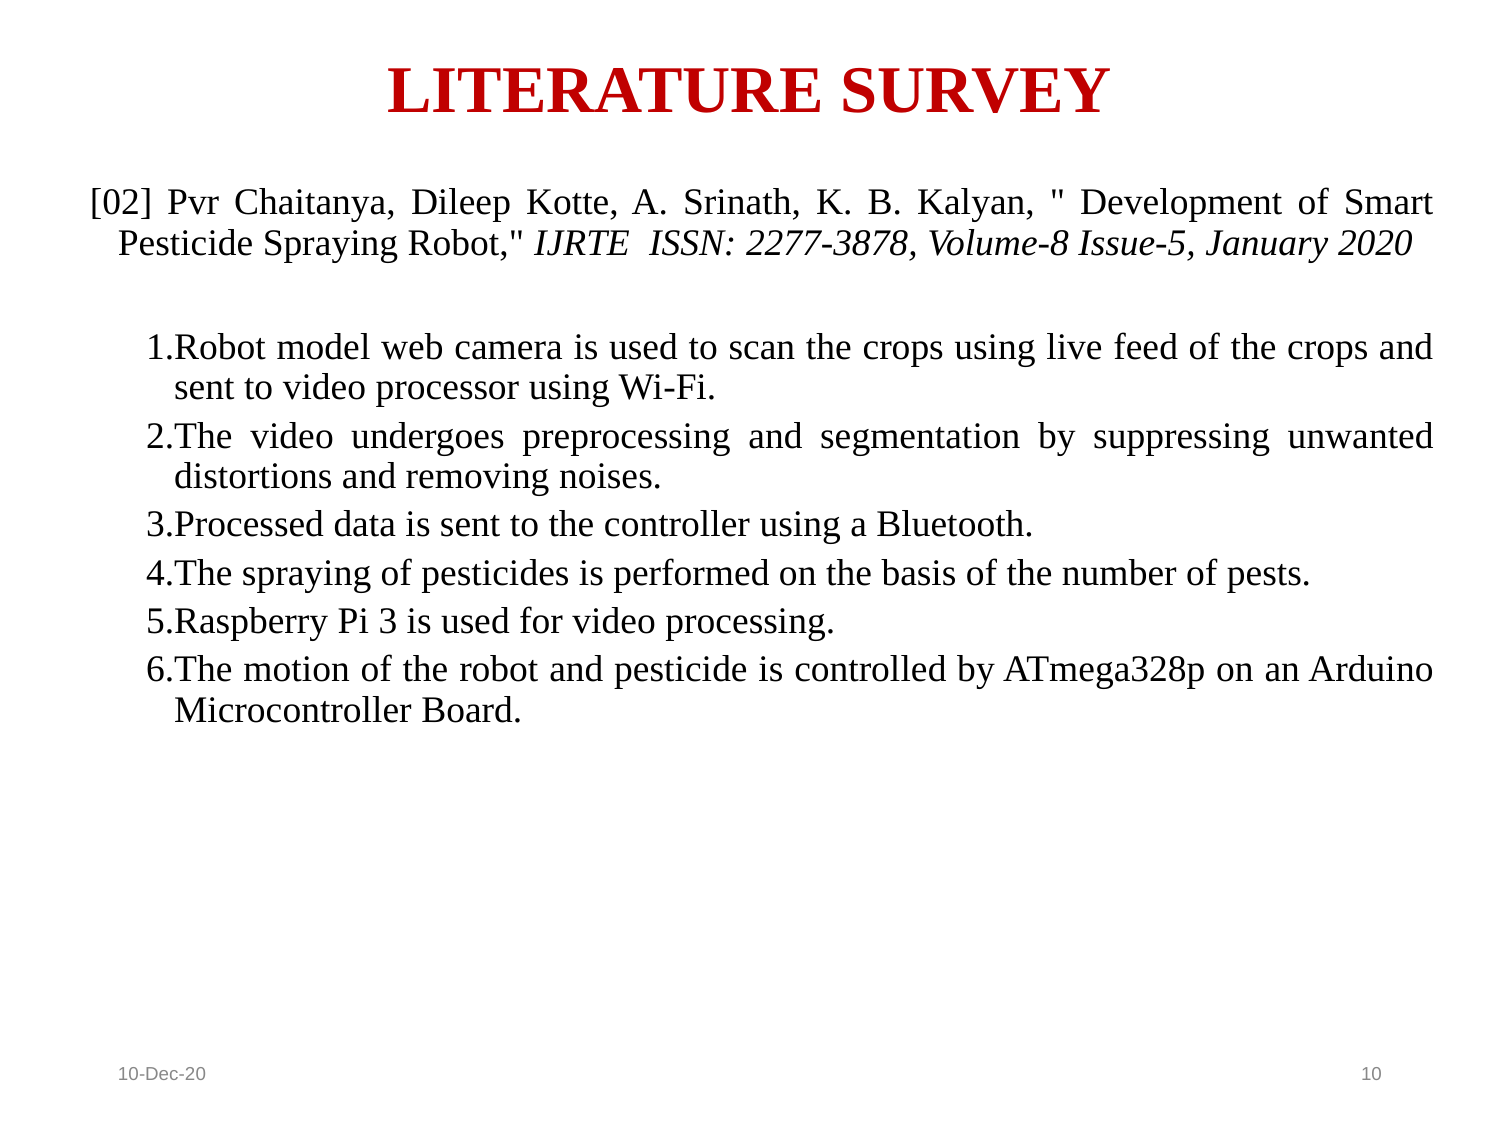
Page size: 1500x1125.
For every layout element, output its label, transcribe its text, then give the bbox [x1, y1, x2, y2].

text_box <number> [1059, 1042, 1397, 1103]
text_box [02] Pvr Chaitanya, Dileep Kotte, A. Srinath, K. B. Kalyan, " Development of Smart Pesticide Spraying Robot," IJRTE ISSN: 2277-3878, Volume-8 Issue-5, January 2020 Robot model web camera is used to scan the crops using live feed of the crops and sent to video processor using Wi-Fi. The video undergoes preprocessing and segmentation by suppressing unwanted distortions and removing noises. Processed data is sent to the controller using a Bluetooth. The spraying of pesticides is performed on the basis of the number of pests. Raspberry Pi 3 is used for video processing. The motion of the robot and pesticide is controlled by ATmega328p on an Arduino Microcontroller Board. [74, 174, 1450, 988]
text_box 10-Dec-20 [103, 1042, 441, 1103]
text_box LITERATURE SURVEY [75, 45, 1425, 138]
